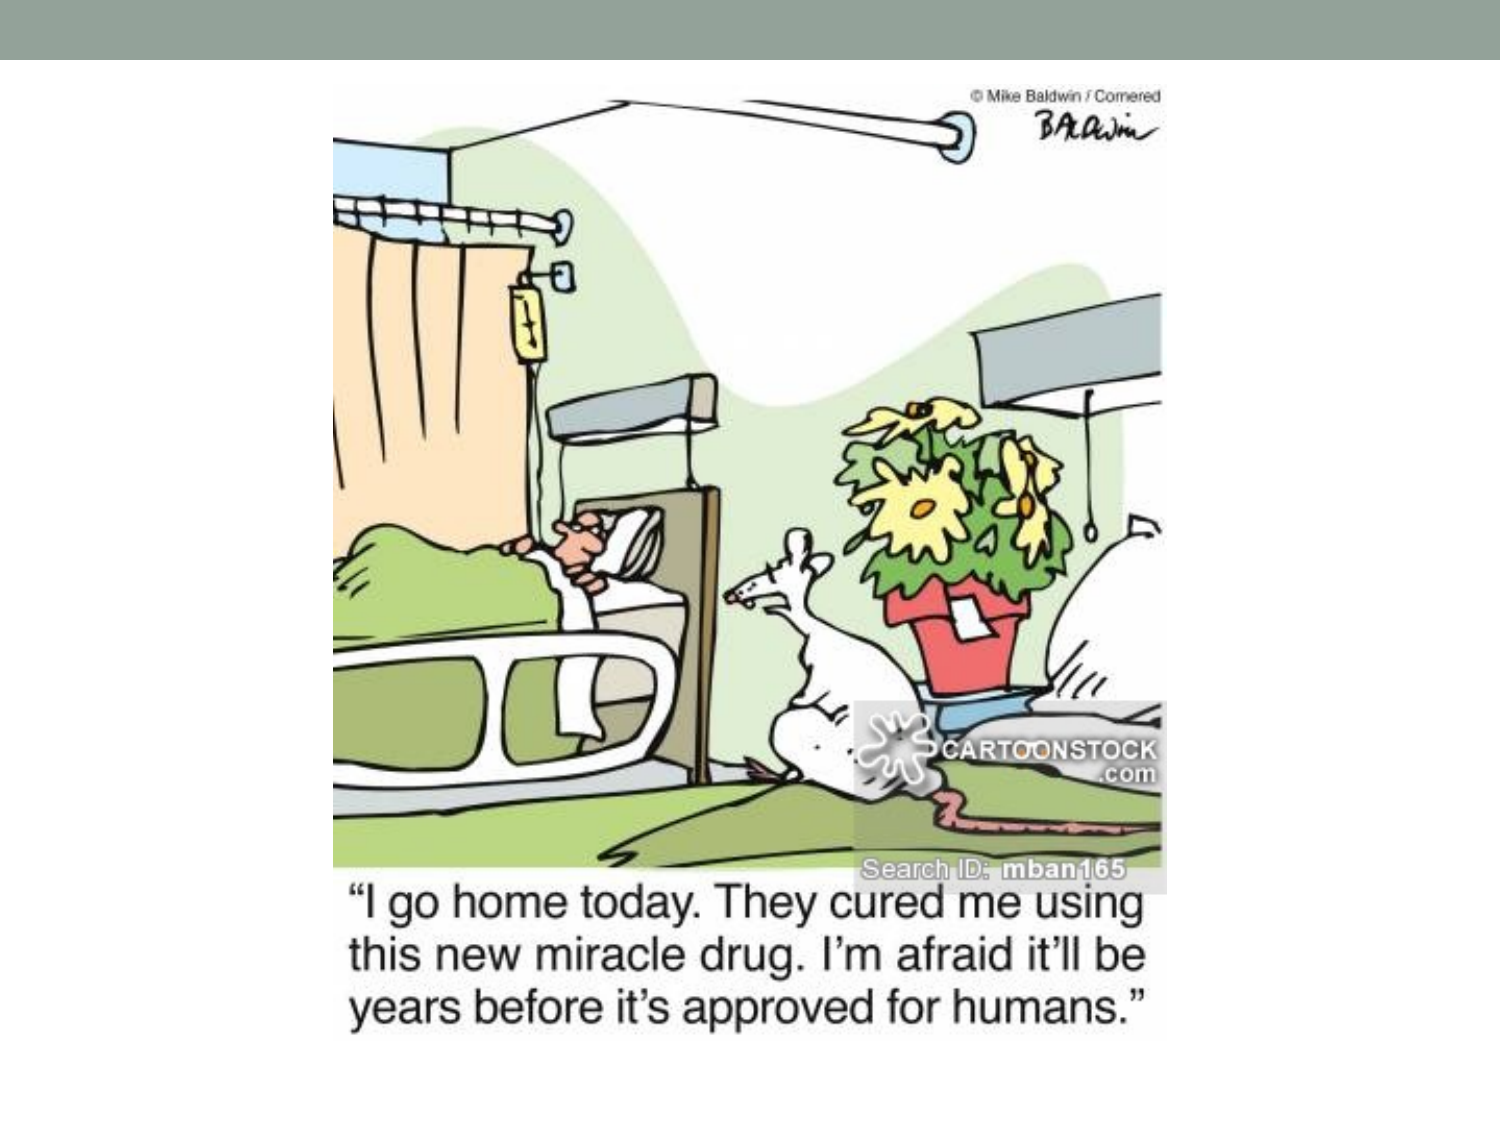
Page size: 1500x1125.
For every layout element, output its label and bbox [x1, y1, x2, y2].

picture [333, 84, 1167, 1041]
